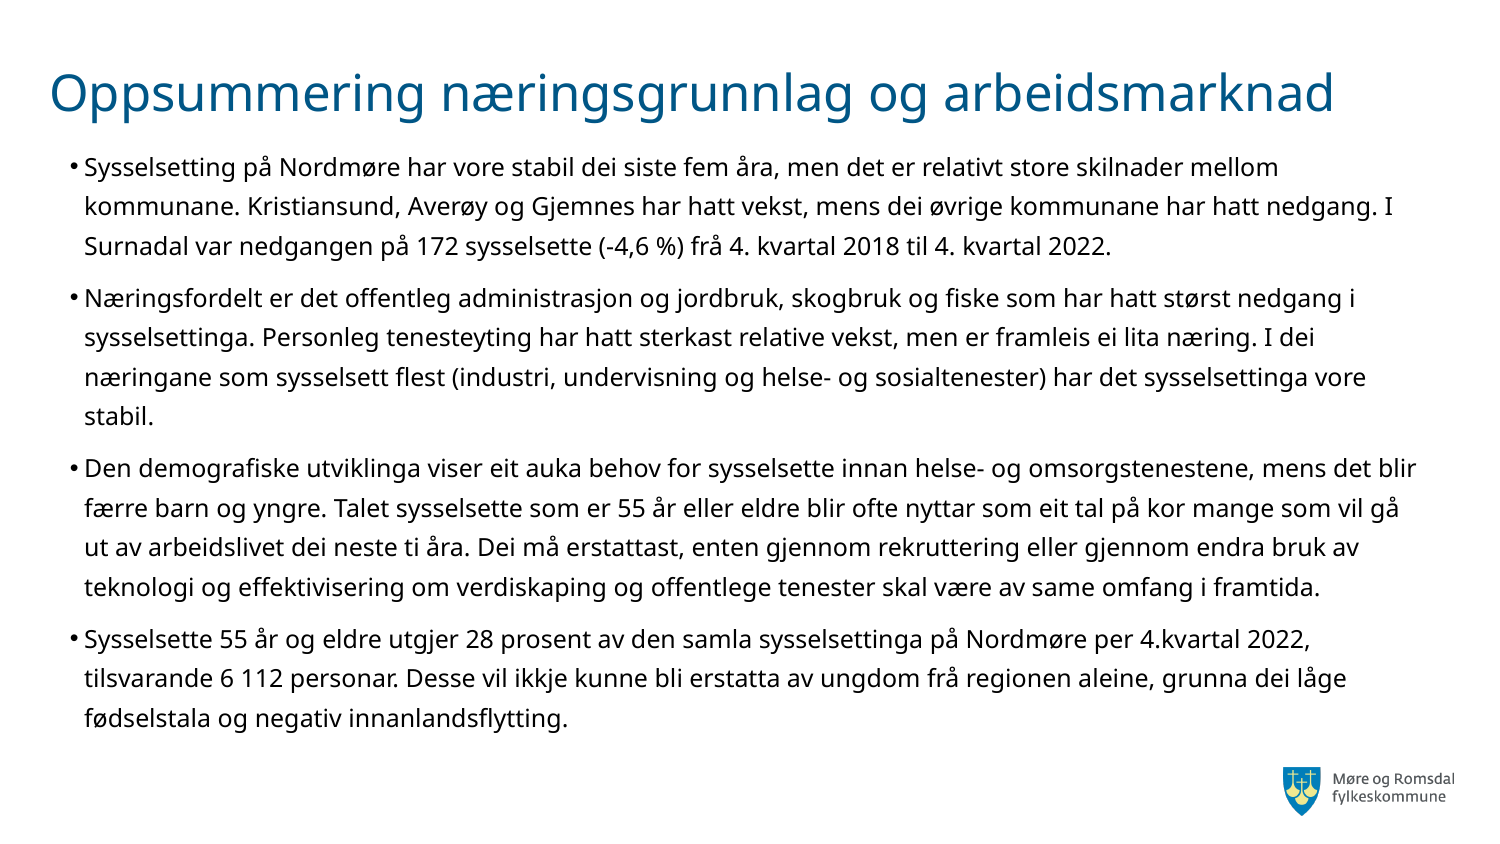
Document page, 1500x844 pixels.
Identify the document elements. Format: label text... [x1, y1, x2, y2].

picture [1304, 767, 1454, 816]
picture [1283, 808, 1300, 816]
list Sysselsetting på Nordmøre har vore stabil dei siste fem åra, men det er relativt store skilnader mellom kommunane. Kristiansund, Averøy og Gjemnes har hatt vekst, mens dei øvrige kommunane har hatt nedgang. I Surnadal var nedgangen på 172 sysselsette (-4,6 %) frå 4. kvartal 2018 til 4. kvartal 2022. Næringsfordelt er det offentleg administrasjon og jordbruk, skogbruk og fiske som har hatt størst nedgang i sysselsettinga. Personleg tenesteyting har hatt sterkast relative vekst, men er framleis ei lita næring. I dei næringane som sysselsett flest (industri, undervisning og helse- og sosialtenester) har det sysselsettinga vore stabil. Den demografiske utviklinga viser eit auka behov for sysselsette innan helse- og omsorgstenestene, mens det blir færre barn og yngre. Talet sysselsette som er 55 år eller eldre blir ofte nyttar som eit tal på kor mange som vil gå ut av arbeidslivet dei neste ti åra. Dei må erstattast, enten gjennom rekruttering eller gjennom endra bruk av teknologi og effektivisering om verdiskaping og offentlege tenester skal være av same omfang i framtida. Sysselsette 55 år og eldre utgjer 28 prosent av den samla sysselsettinga på Nordmøre per 4.kvartal 2022, tilsvarande 6 112 personar. Desse vil ikkje kunne bli erstatta av ungdom frå regionen aleine, grunna dei låge fødselstala og negativ innanlandsflytting. [63, 138, 1437, 808]
title Oppsummering næringsgrunnlag og arbeidsmarknad [43, 55, 1474, 124]
